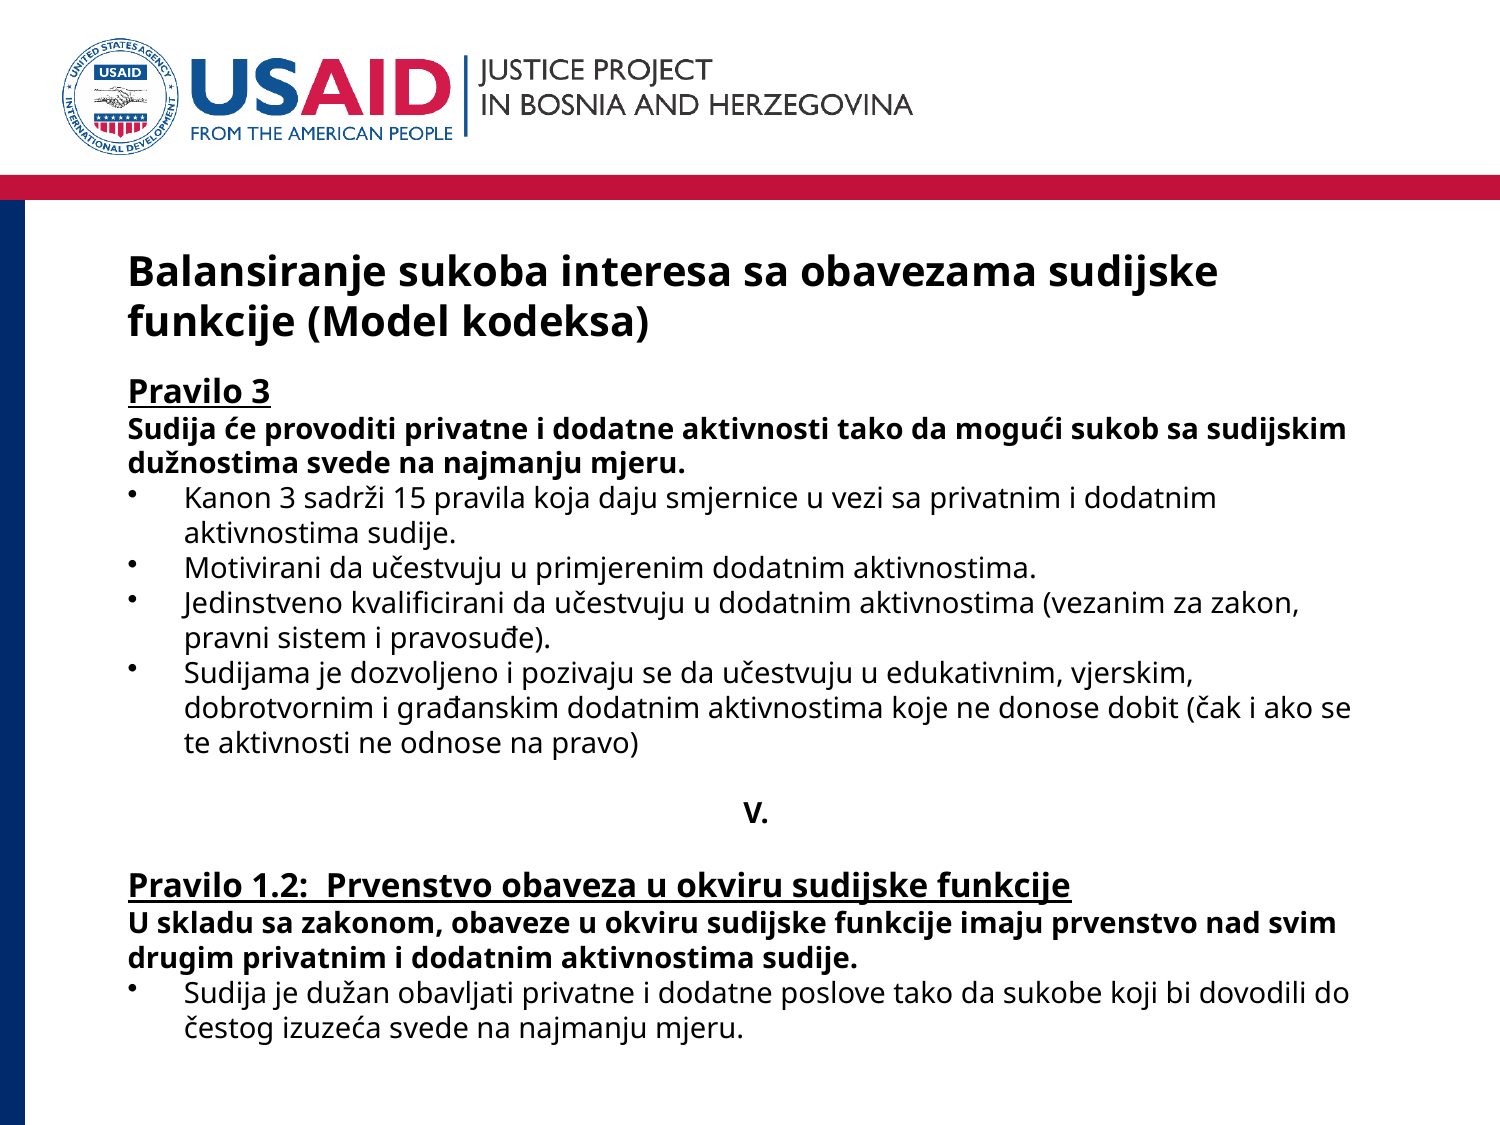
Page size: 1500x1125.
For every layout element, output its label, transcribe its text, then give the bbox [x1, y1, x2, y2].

picture [62, 38, 913, 155]
title Balansiranje sukoba interesa sa obavezama sudijske funkcije (Model kodeksa) [112, 237, 1400, 338]
list Pravilo 3 Sudija će provoditi privatne i dodatne aktivnosti tako da mogući sukob sa sudijskim dužnostima svede na najmanju mjeru. Kanon 3 sadrži 15 pravila koja daju smjernice u vezi sa privatnim i dodatnim aktivnostima sudije. Motivirani da učestvuju u primjerenim dodatnim aktivnostima. Jedinstveno kvalificirani da učestvuju u dodatnim aktivnostima (vezanim za zakon, pravni sistem i pravosuđe). Sudijama je dozvoljeno i pozivaju se da učestvuju u edukativnim, vjerskim, dobrotvornim i građanskim dodatnim aktivnostima koje ne donose dobit (čak i ako se te aktivnosti ne odnose na pravo) V. Pravilo 1.2: Prvenstvo obaveza u okviru sudijske funkcije U skladu sa zakonom, obaveze u okviru sudijske funkcije imaju prvenstvo nad svim drugim privatnim i dodatnim aktivnostima sudije. Sudija je dužan obavljati privatne i dodatne poslove tako da sukobe koji bi dovodili do čestog izuzeća svede na najmanju mjeru. [112, 362, 1400, 1025]
